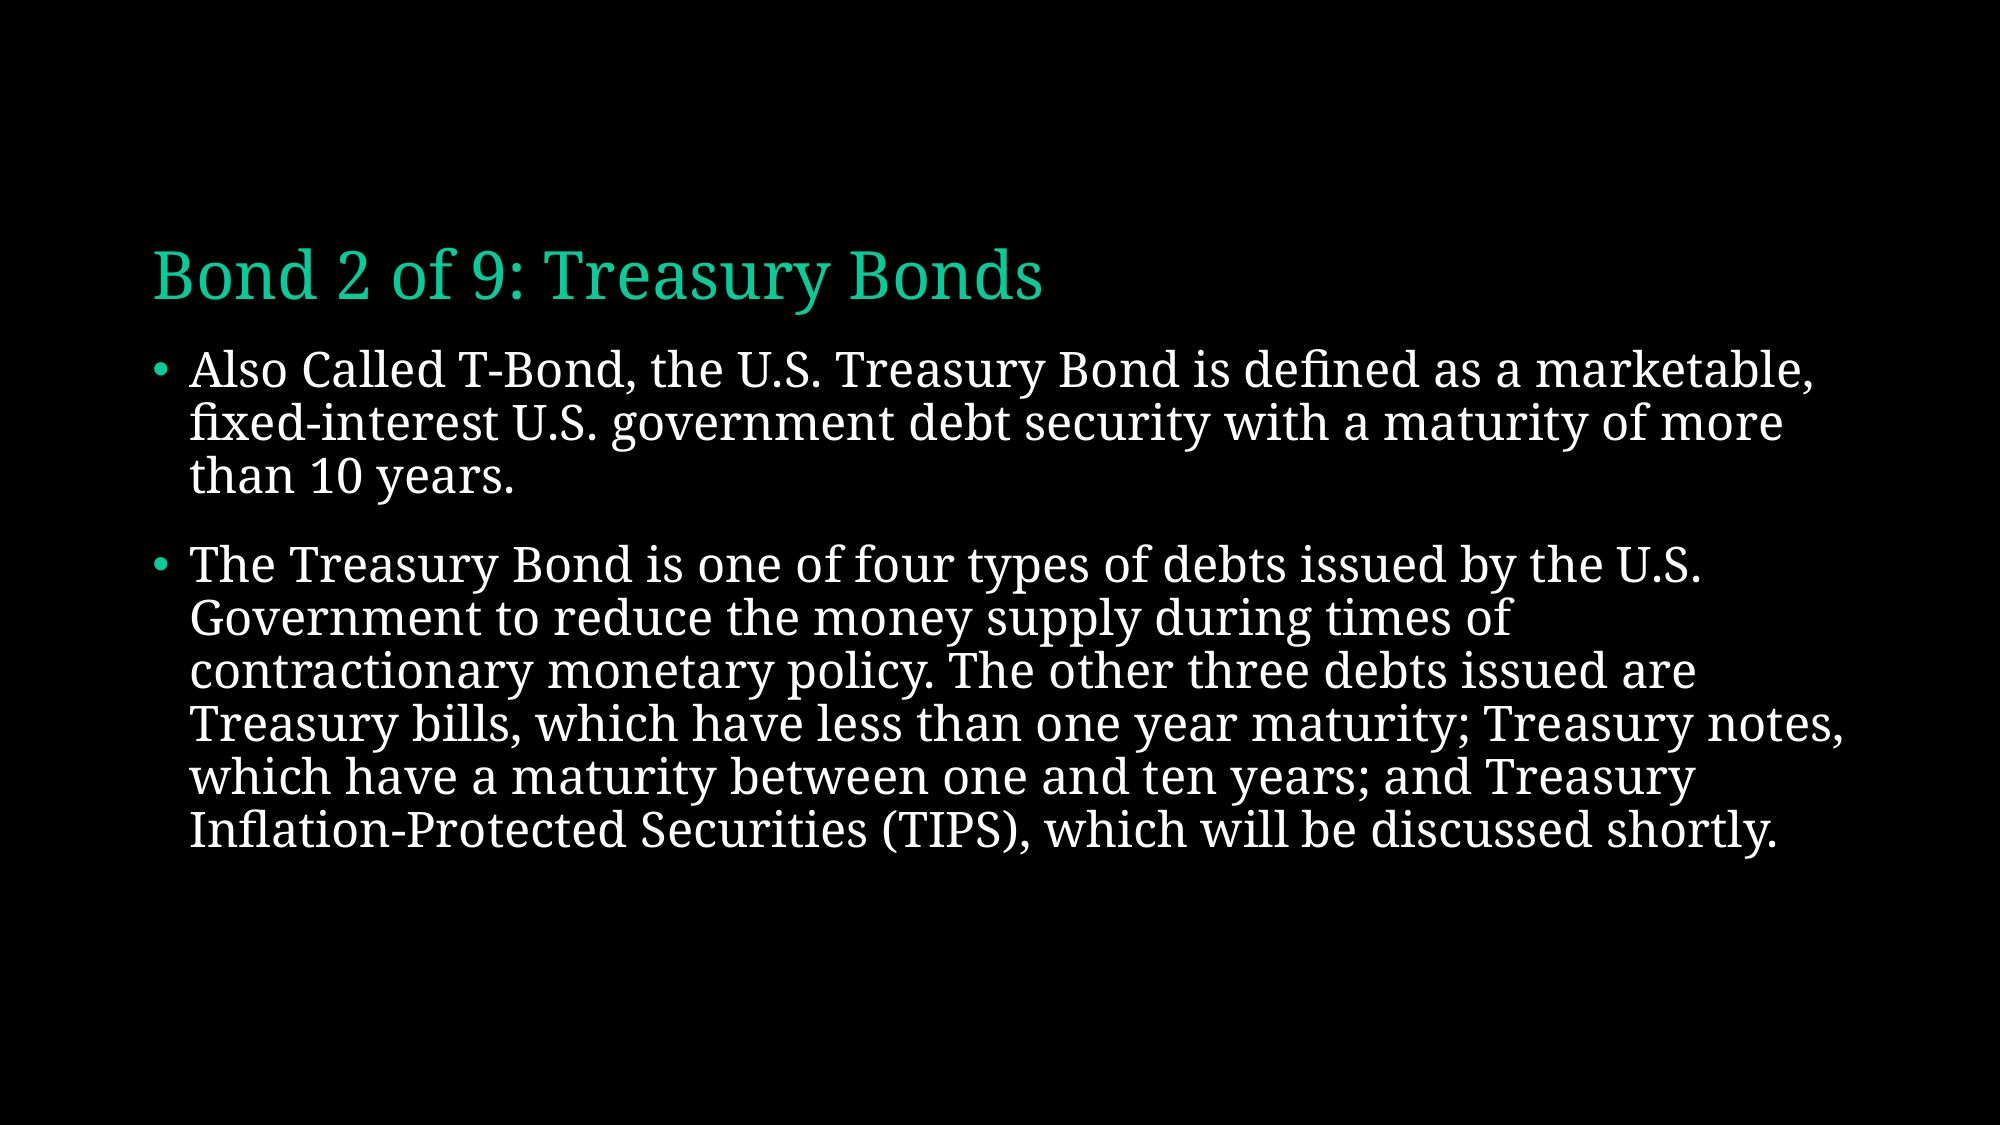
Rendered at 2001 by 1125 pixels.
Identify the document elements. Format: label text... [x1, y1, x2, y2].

list Also Called T-Bond, the U.S. Treasury Bond is defined as a marketable, fixed-interest U.S. government debt security with a maturity of more than 10 years. The Treasury Bond is one of four types of debts issued by the U.S. Government to reduce the money supply during times of contractionary monetary policy. The other three debts issued are Treasury bills, which have less than one year maturity; Treasury notes, which have a maturity between one and ten years; and Treasury Inflation-Protected Securities (TIPS), which will be discussed shortly. [137, 337, 1863, 973]
title Bond 2 of 9: Treasury Bonds [137, 103, 1863, 322]
